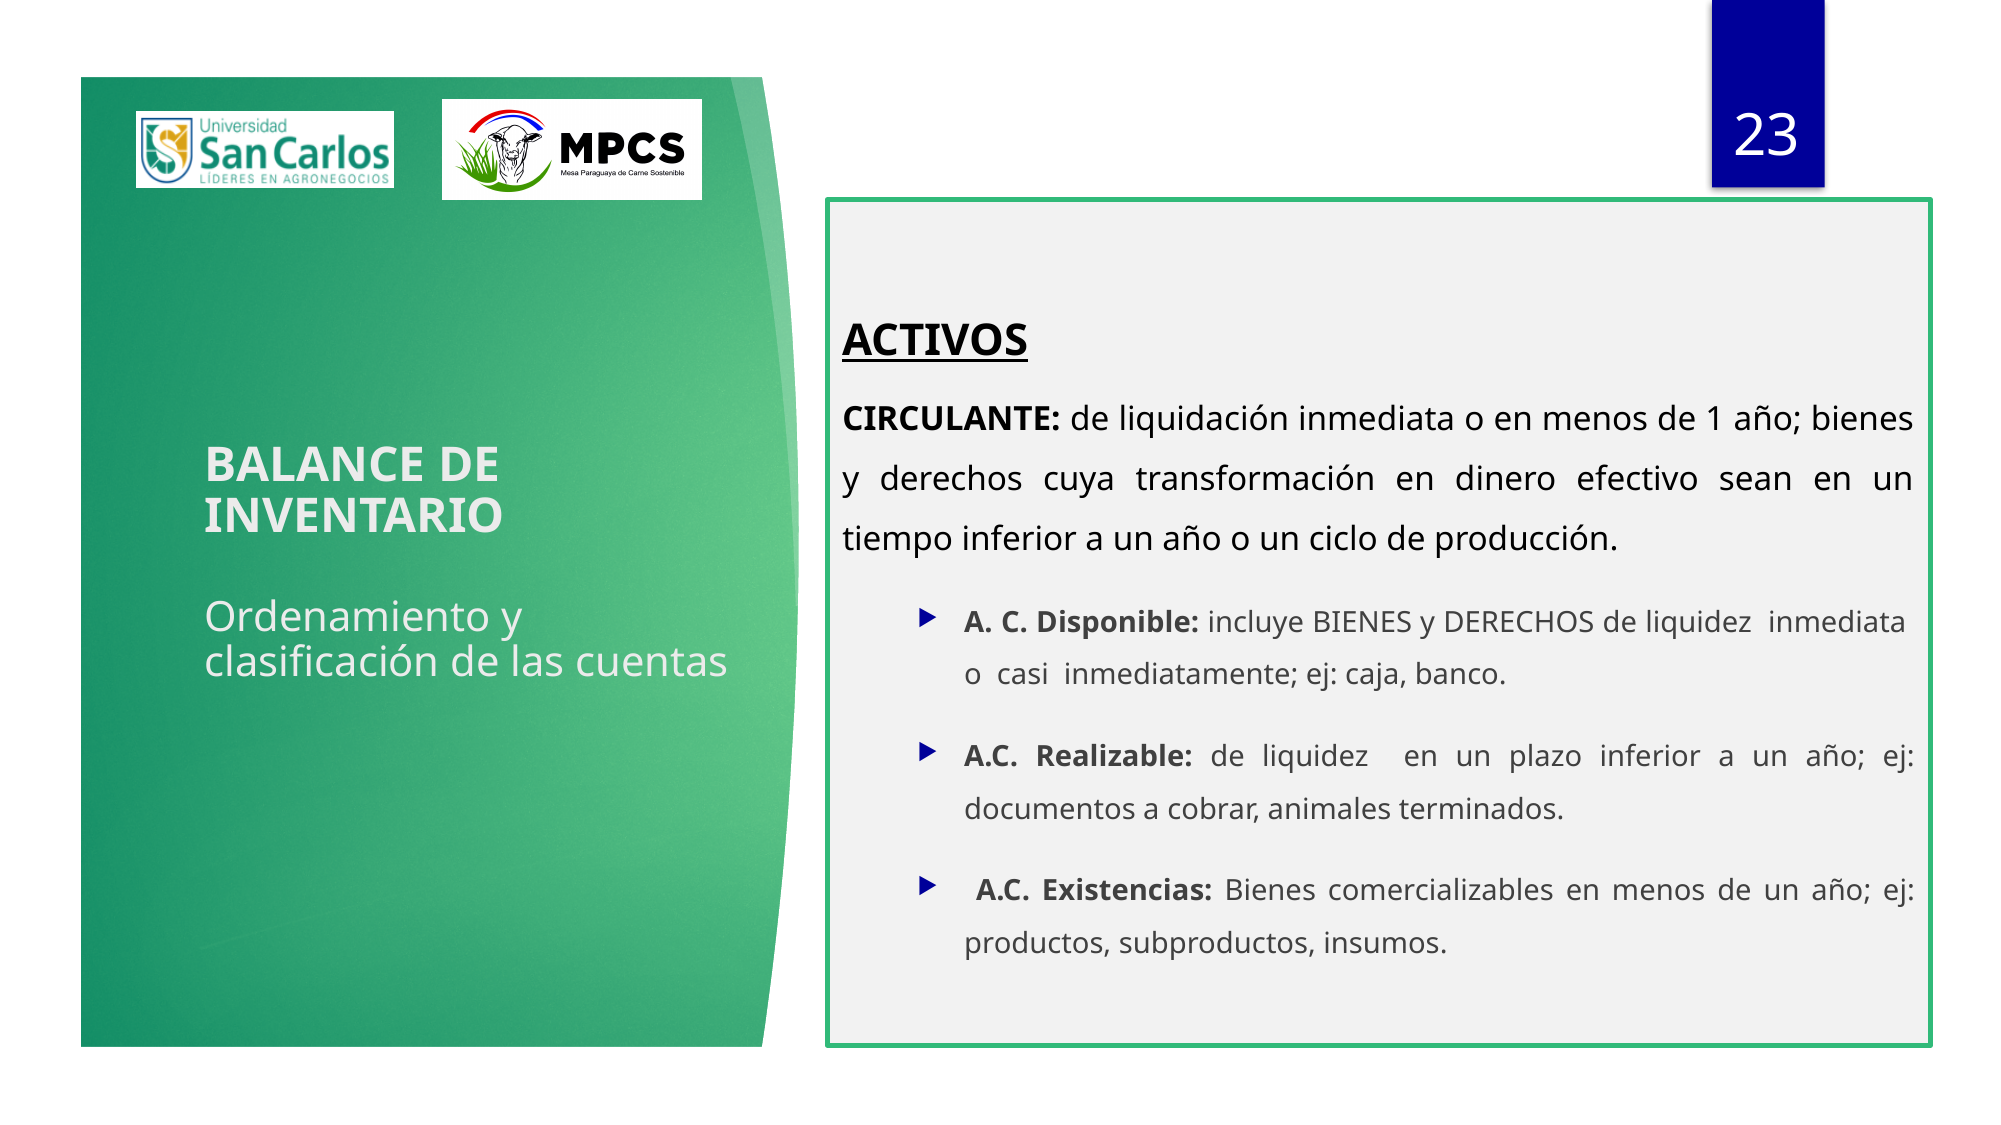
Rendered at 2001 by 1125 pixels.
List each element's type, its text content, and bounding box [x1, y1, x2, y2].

list ACTIVOS CIRCULANTE: de liquidación inmediata o en menos de 1 año; bienes y derechos cuya transformación en dinero efectivo sean en un tiempo inferior a un año o un ciclo de producción. A. C. Disponible: incluye BIENES y DERECHOS de liquidez inmediata o casi inmediatamente; ej: caja, banco. A.C. Realizable: de liquidez en un plazo inferior a un año; ej: documentos a cobrar, animales terminados. A.C. Existencias: Bienes comercializables en menos de un año; ej: productos, subproductos, insumos. [825, 197, 1933, 1048]
title BALANCE DE INVENTARIO Ordenamiento y clasificación de las cuentas [189, 375, 754, 750]
picture [442, 99, 702, 200]
slide_number 23 [1698, 48, 1836, 175]
picture [136, 111, 394, 189]
